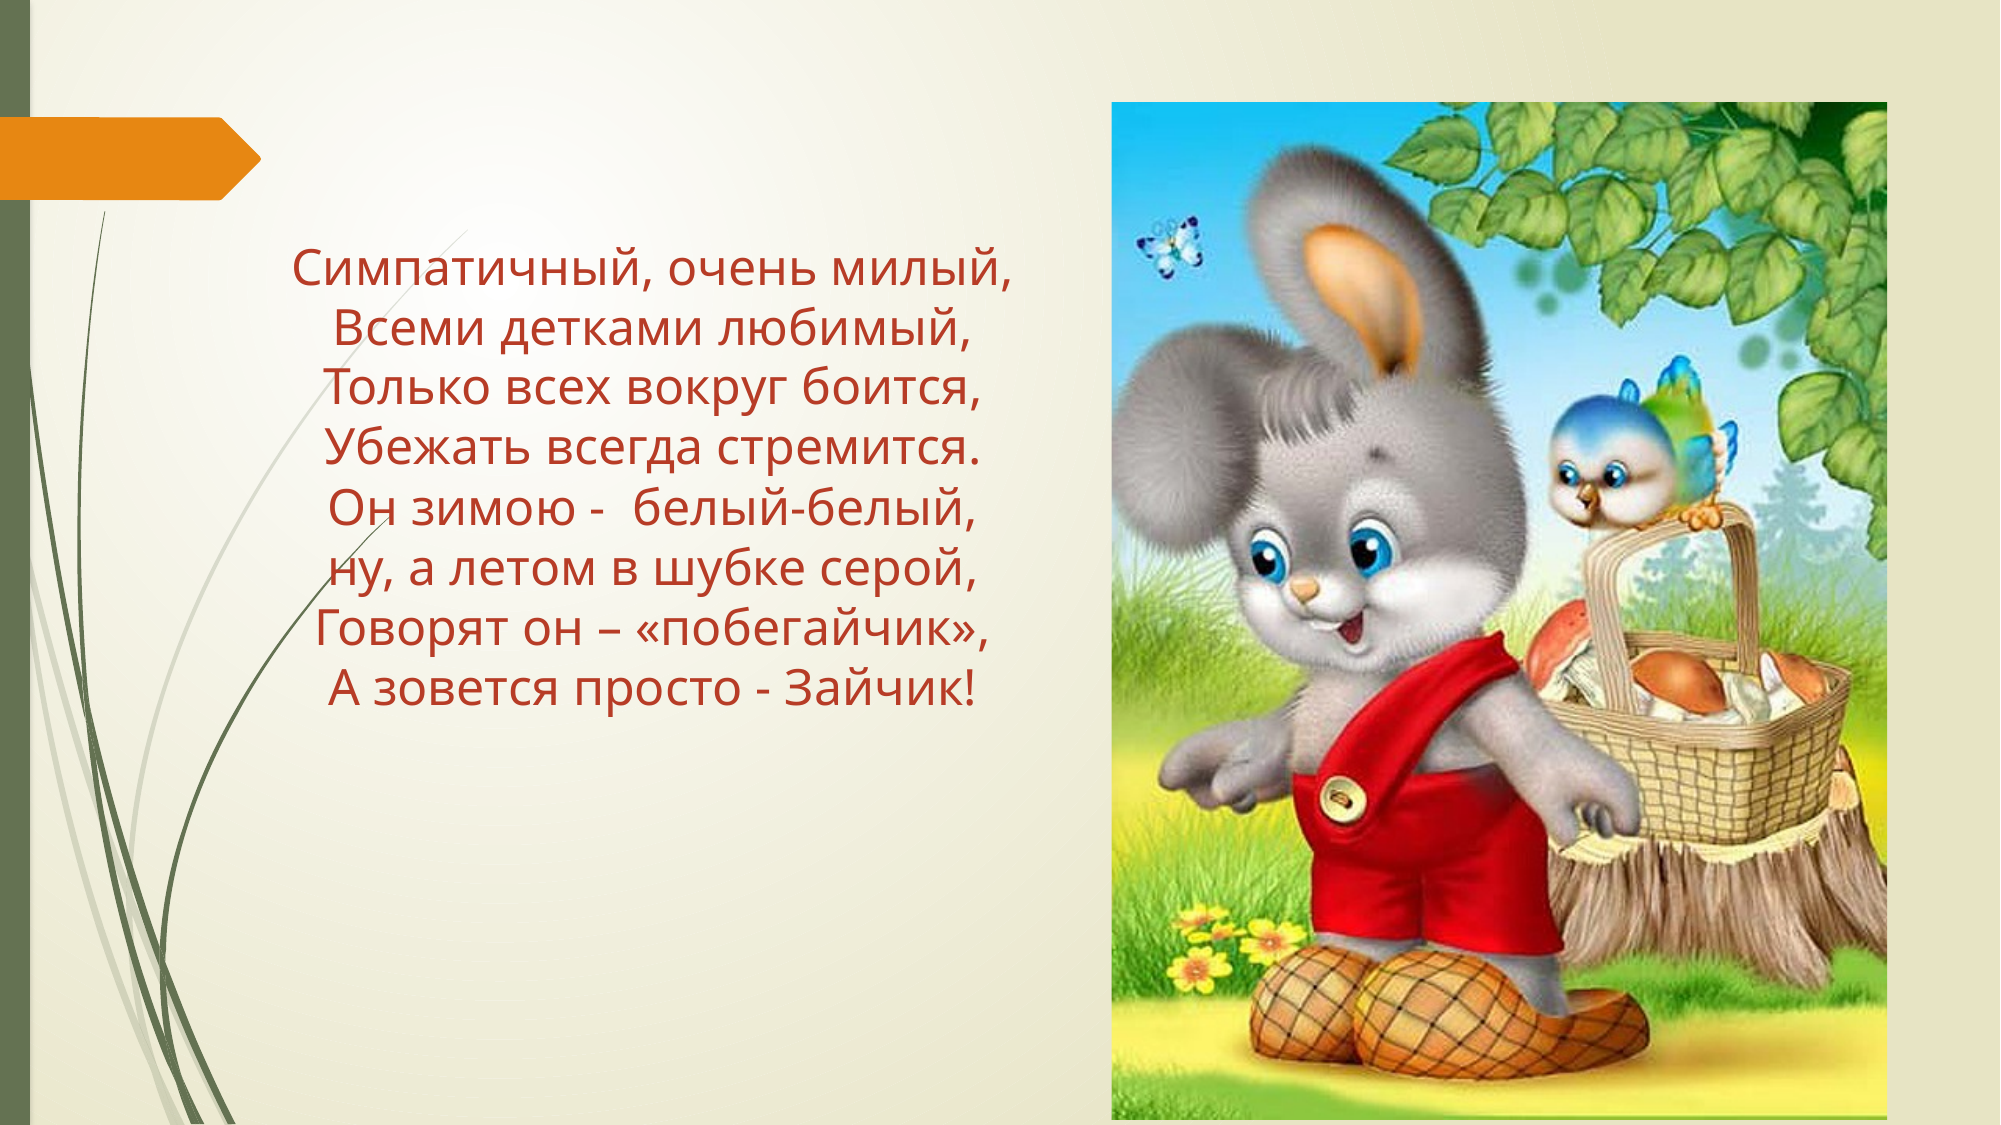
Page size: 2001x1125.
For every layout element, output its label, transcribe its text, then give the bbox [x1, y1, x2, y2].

title Симпатичный, очень милый, Всеми детками любимый, Только всех вокруг боится, Убежать всегда стремится. Он зимою - белый-белый, ну, а летом в шубке серой, Говорят он – «побегайчик», А зовется просто - Зайчик! [239, 227, 1067, 828]
picture [1111, 102, 1888, 1120]
